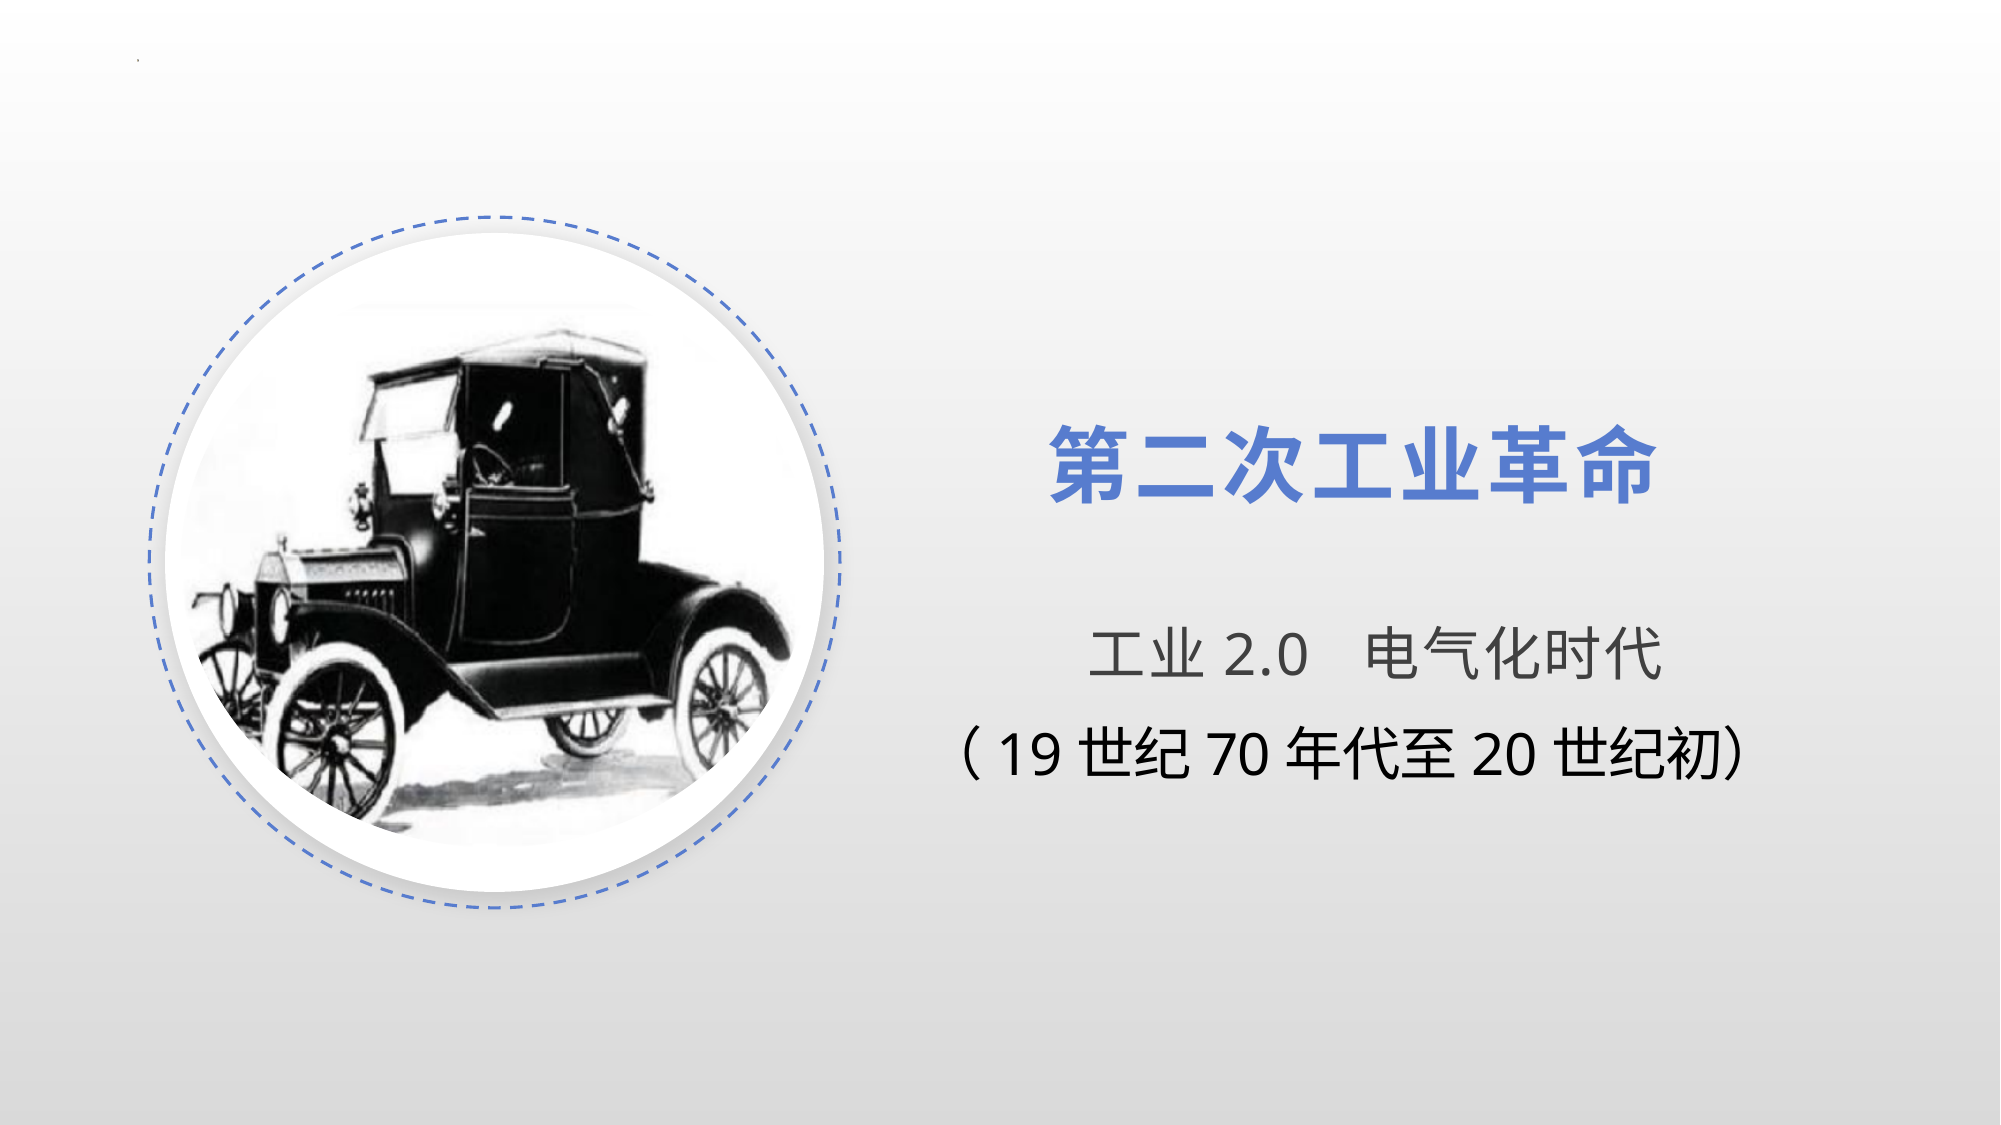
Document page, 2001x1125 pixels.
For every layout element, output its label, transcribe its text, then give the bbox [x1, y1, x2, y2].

text_box [809, 419, 841, 708]
text_box [300, 848, 691, 909]
text_box 第二次工业革命 [898, 392, 1808, 518]
text_box [298, 216, 689, 277]
text_box [148, 417, 180, 705]
picture [180, 277, 809, 848]
text_box 工业2.0 电气化时代 （19世纪70年代至20世纪初） [876, 599, 1829, 841]
